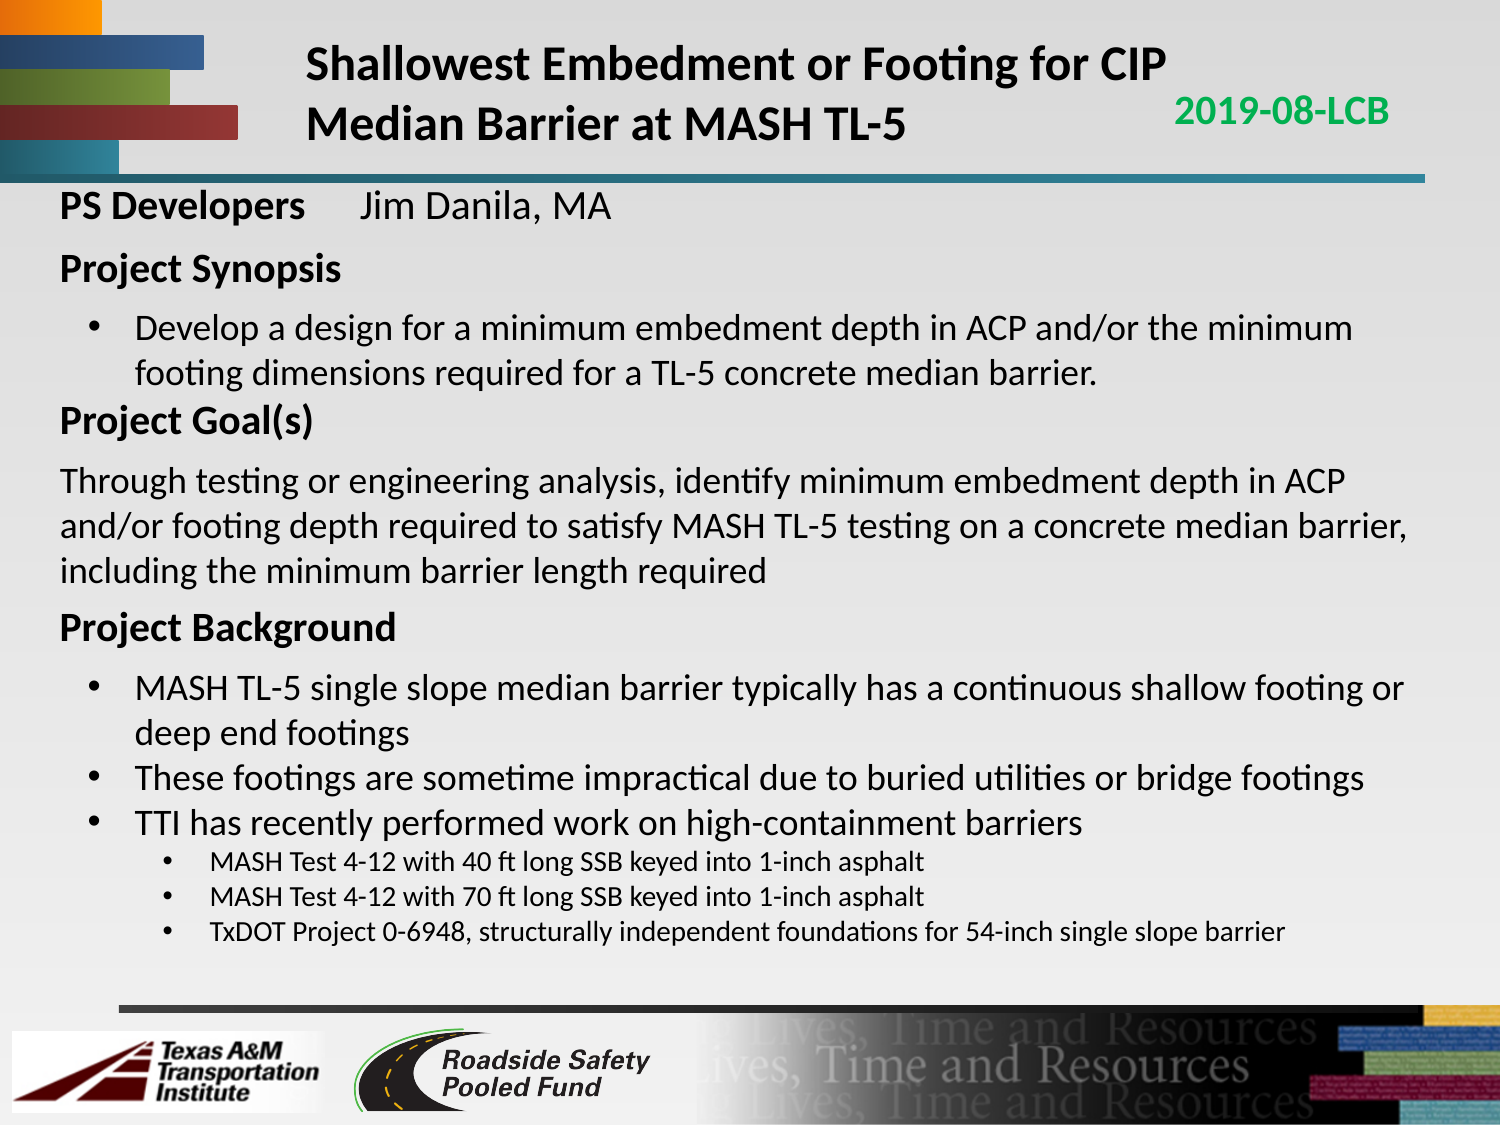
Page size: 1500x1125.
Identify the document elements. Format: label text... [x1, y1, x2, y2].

text_box 2019-08-LCB [1137, 71, 1427, 125]
picture [350, 1027, 654, 1113]
text_box PS Developers Jim Danila, MA Project Synopsis Develop a design for a minimum embedment depth in ACP and/or the minimum footing dimensions required for a TL-5 concrete median barrier. Project Goal(s) Through testing or engineering analysis, identify minimum embedment depth in ACP and/or footing depth required to satisfy MASH TL-5 testing on a concrete median barrier, including the minimum barrier length required [44, 170, 1434, 864]
picture [12, 1031, 325, 1113]
picture [696, 1005, 1500, 1125]
title Shallowest Embedment or Footing for CIP Median Barrier at MASH TL-5 [290, 22, 1191, 148]
text_box Project Background MASH TL-5 single slope median barrier typically has a continuous shallow footing or deep end footings These footings are sometime impractical due to buried utilities or bridge footings TTI has recently performed work on high-containment barriers MASH Test 4-12 with 40 ft long SSB keyed into 1-inch asphalt MASH Test 4-12 with 70 ft long SSB keyed into 1-inch asphalt TxDOT Project 0-6948, structurally independent foundations for 54-inch single slope barrier [44, 592, 1427, 1025]
